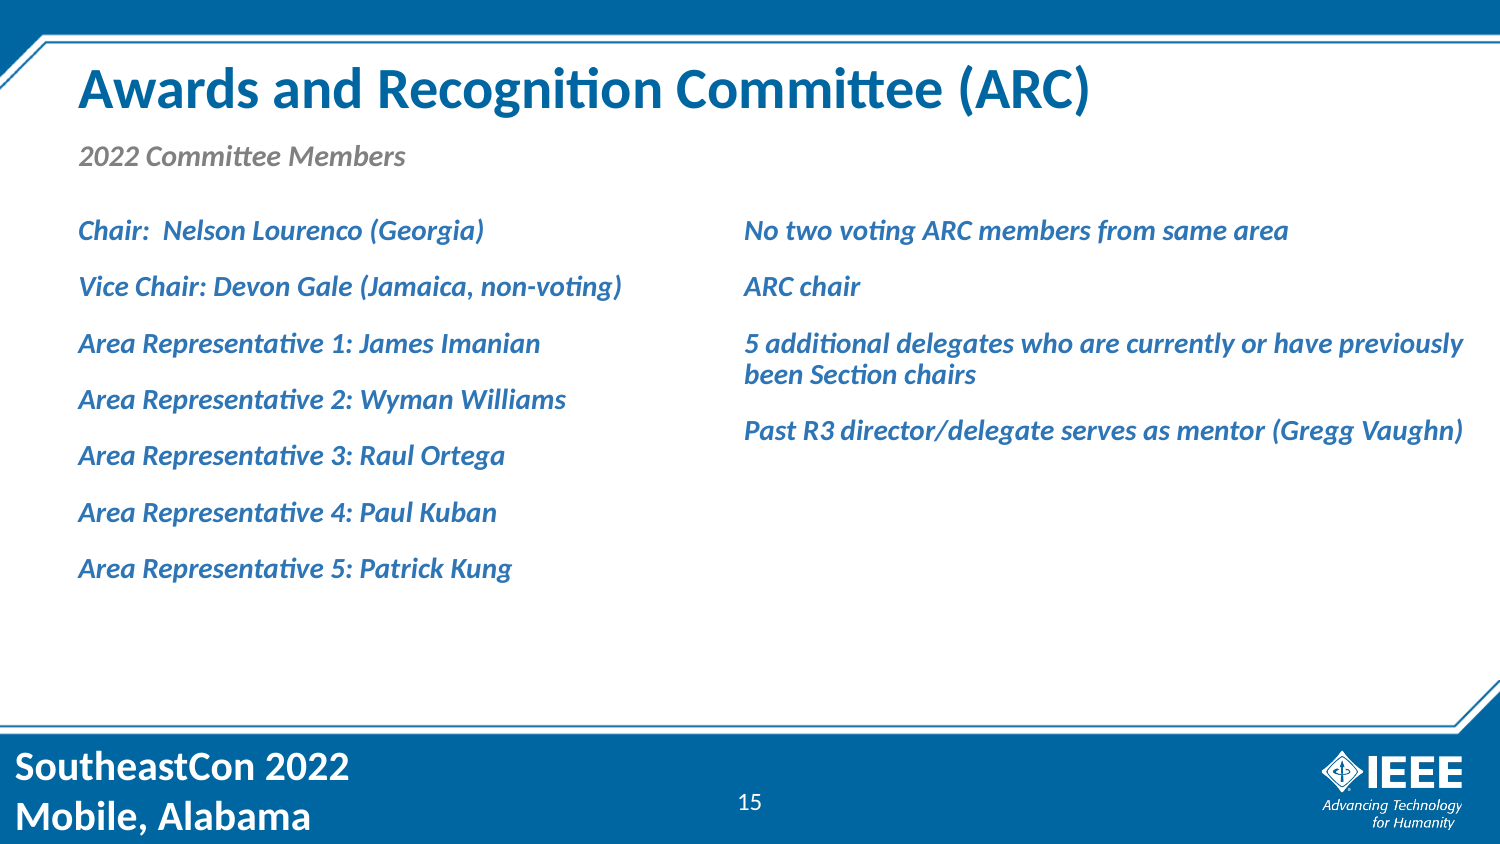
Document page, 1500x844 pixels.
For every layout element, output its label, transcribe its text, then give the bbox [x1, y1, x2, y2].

list No two voting ARC members from same area ARC chair 5 additional delegates who are currently or have previously been Section chairs Past R3 director/delegate serves as mentor (Gregg Vaughn) [729, 207, 1500, 718]
picture [0, 0, 1500, 111]
title Awards and Recognition Committee (ARC) [63, 60, 1358, 129]
list 2022 Committee Members [63, 133, 1358, 181]
slide_number 15 [710, 777, 790, 823]
picture [0, 680, 1500, 844]
list Chair: Nelson Lourenco (Georgia) Vice Chair: Devon Gale (Jamaica, non-voting) Area Representative 1: James Imanian Area Representative 2: Wyman Williams Area Representative 3: Raul Ortega Area Representative 4: Paul Kuban Area Representative 5: Patrick Kung [63, 207, 711, 718]
